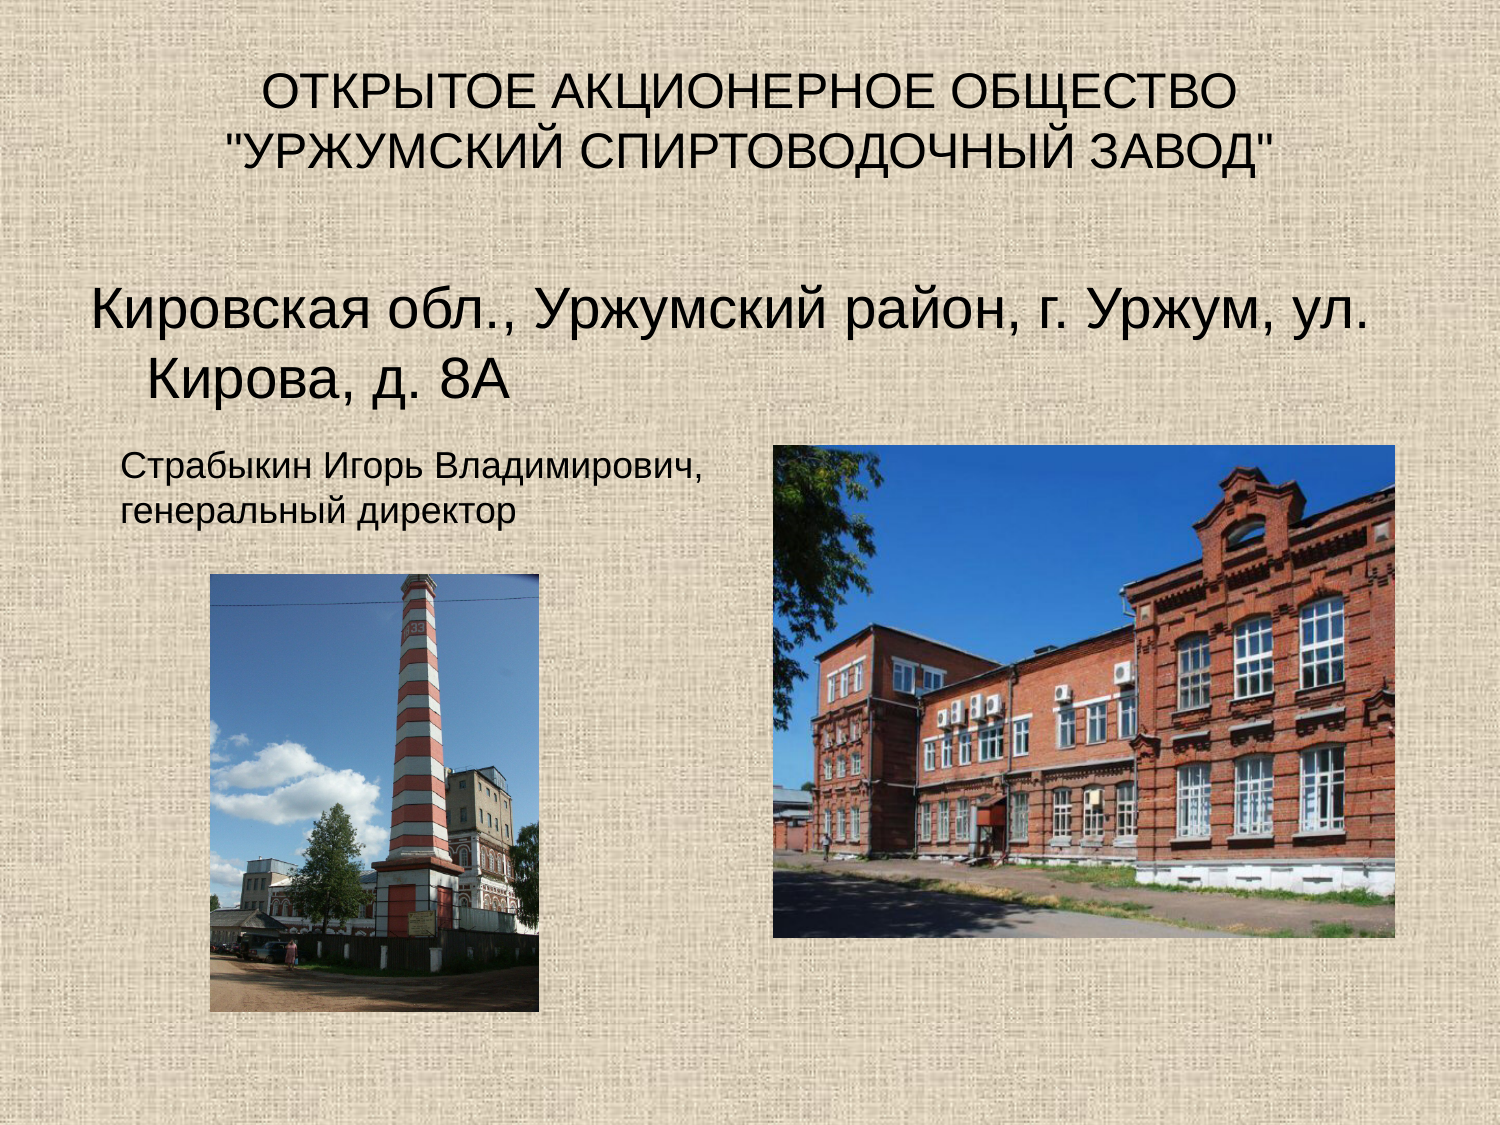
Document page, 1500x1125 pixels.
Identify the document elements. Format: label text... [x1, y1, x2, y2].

list Кировская обл., Уржумский район, г. Уржум, ул. Кирова, д. 8А [75, 262, 1425, 1005]
title ОТКРЫТОЕ АКЦИОНЕРНОЕ ОБЩЕСТВО "УРЖУМСКИЙ СПИРТОВОДОЧНЫЙ ЗАВОД" [75, 45, 1425, 233]
picture [0, 0, 1500, 1125]
text_box Страбыкин Игорь Владимирович, генеральный директор [105, 433, 856, 539]
